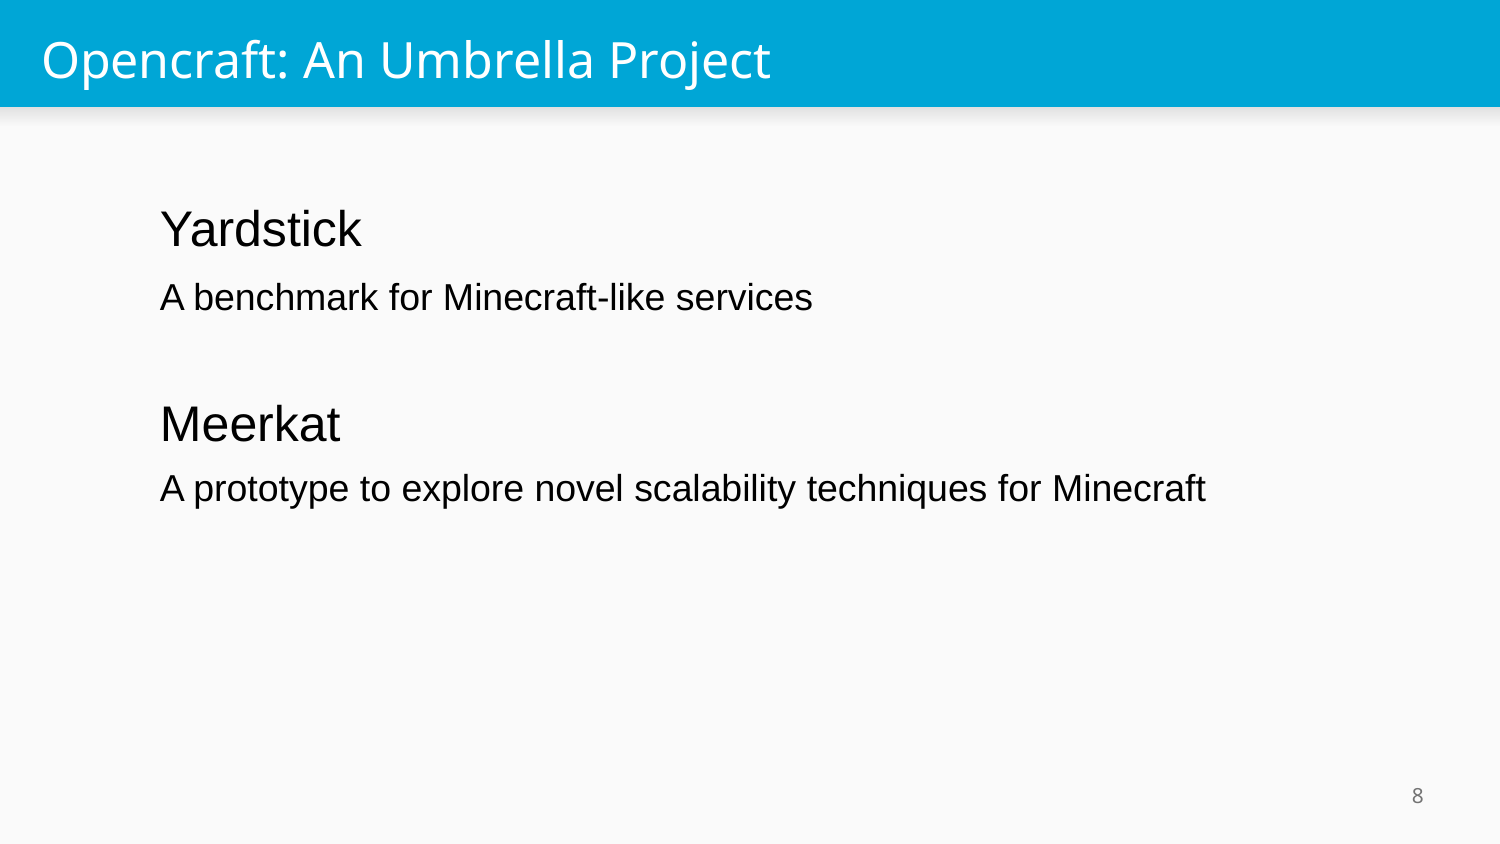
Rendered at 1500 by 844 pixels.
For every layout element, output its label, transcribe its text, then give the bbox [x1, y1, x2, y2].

text_box Yardstick [144, 181, 1145, 257]
text_box A benchmark for Minecraft-like services [144, 257, 1355, 389]
title Opencraft: An Umbrella Project [26, 8, 1474, 108]
text_box A prototype to explore novel scalability techniques for Minecraft [144, 449, 1355, 670]
slide_number ‹#› [1348, 764, 1439, 829]
text_box Meerkat [144, 379, 695, 449]
